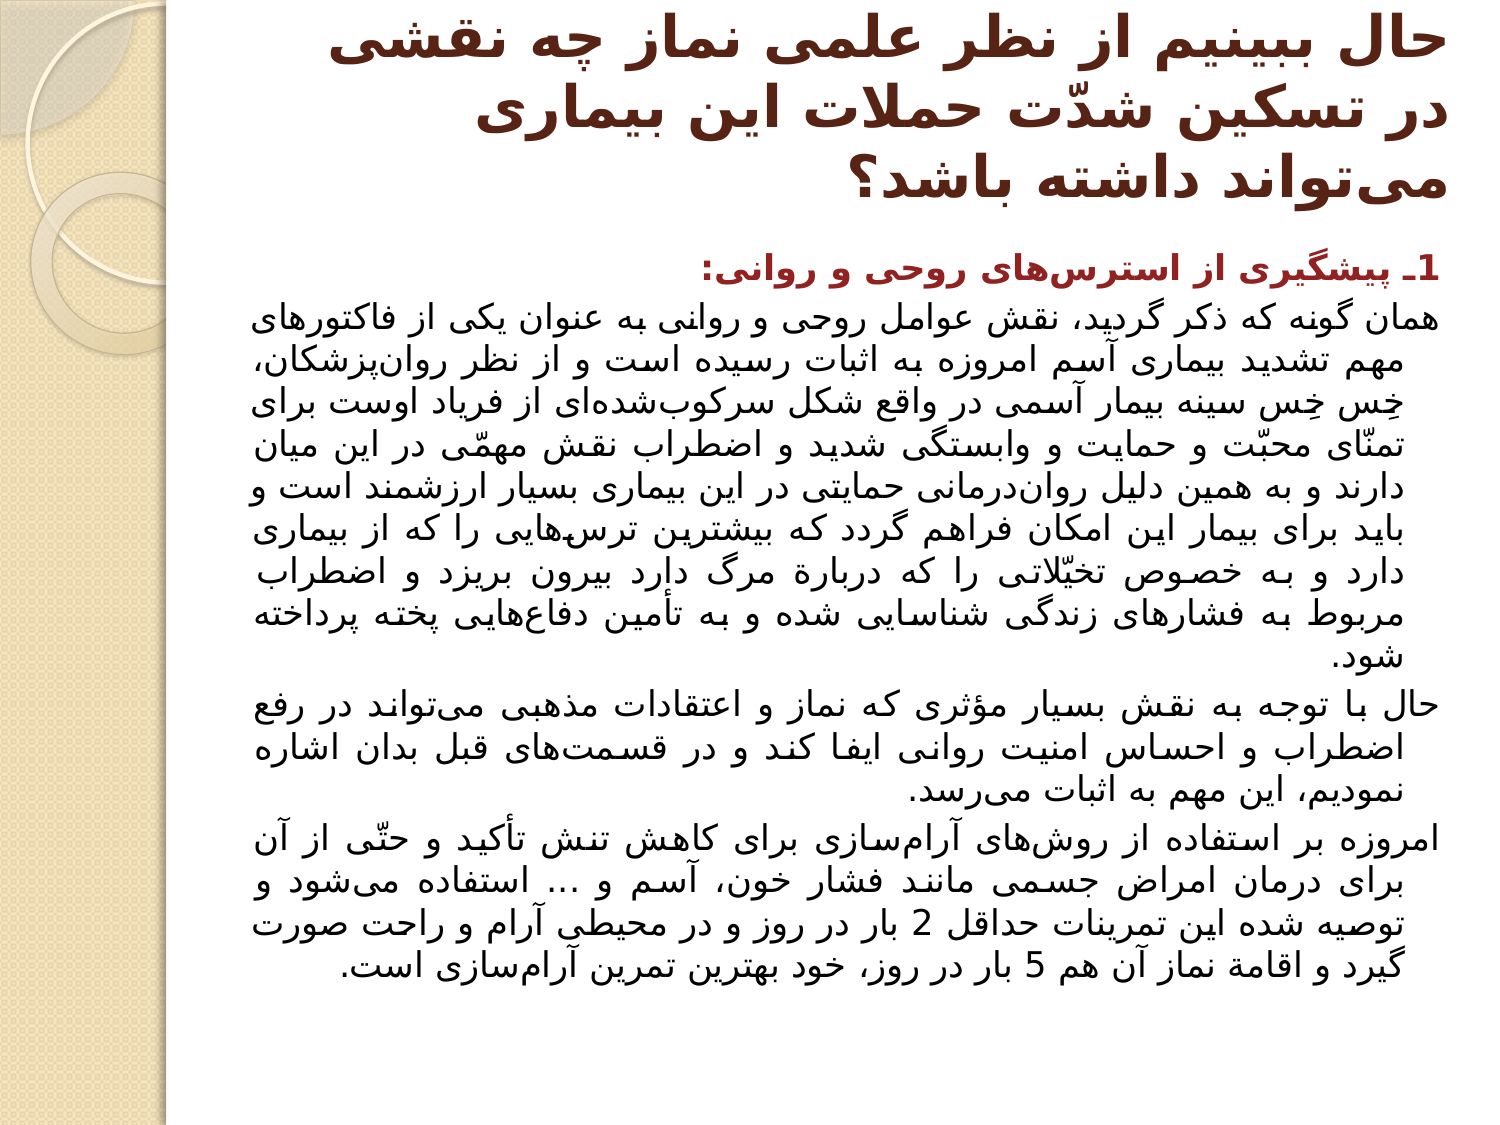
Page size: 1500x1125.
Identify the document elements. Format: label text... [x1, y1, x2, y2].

title حال ببینیم از نظر علمی نماز چه نقشی در تسکین شدّت حملات این بیماری می‌تواند داشته باشد؟ [235, 45, 1466, 233]
list 1ـ پیشگیری از استرس‌های روحی و روانی: همان گونه که ذکر گردید، نقش عوامل روحی و روانی به عنوان یکی از فاکتورهای مهم تشدید بیماری آسم امروزه به اثبات رسیده است و از نظر روان‌پزشکان، خِس خِس سینه بیمار آسمی در واقع شکل سرکوب‌شده‌ای از فریاد اوست برای تمنّای محبّت و حمایت و وابستگی شدید و اضطراب نقش مهمّی در این میان دارند و به همین دلیل روان‌درمانی حمایتی در این بیماری بسیار ارزشمند است و باید برای بیمار این امکان فراهم گردد که بیشترین ترس‌هایی را که از بیماری دارد و به خصوص تخیّلاتی را که دربارة مرگ دارد بیرون بریزد و اضطراب مربوط به فشارهای زندگی شناسایی شده و به تأمین دفاع‌هایی پخته پرداخته شود. حال با توجه به نقش بسیار مؤثری که نماز و اعتقادات مذهبی می‌تواند در رفع اضطراب و احساس امنیت روانی ایفا کند و در قسمت‌های قبل بدان اشاره نمودیم، این مهم به اثبات می‌رسد. امروزه بر استفاده از روش‌های آرام‌سازی برای کاهش تنش تأکید و حتّی از آن برای درمان امراض جسمی مانند فشار خون، آسم و ... استفاده می‌شود و توصیه شده این تمرینات حداقل 2 بار در روز و در محیطی آرام و راحت صورت گیرد و اقامة نماز آن هم 5 بار در روز، خود بهترین تمرین آرام‌سازی است. [235, 237, 1466, 1025]
